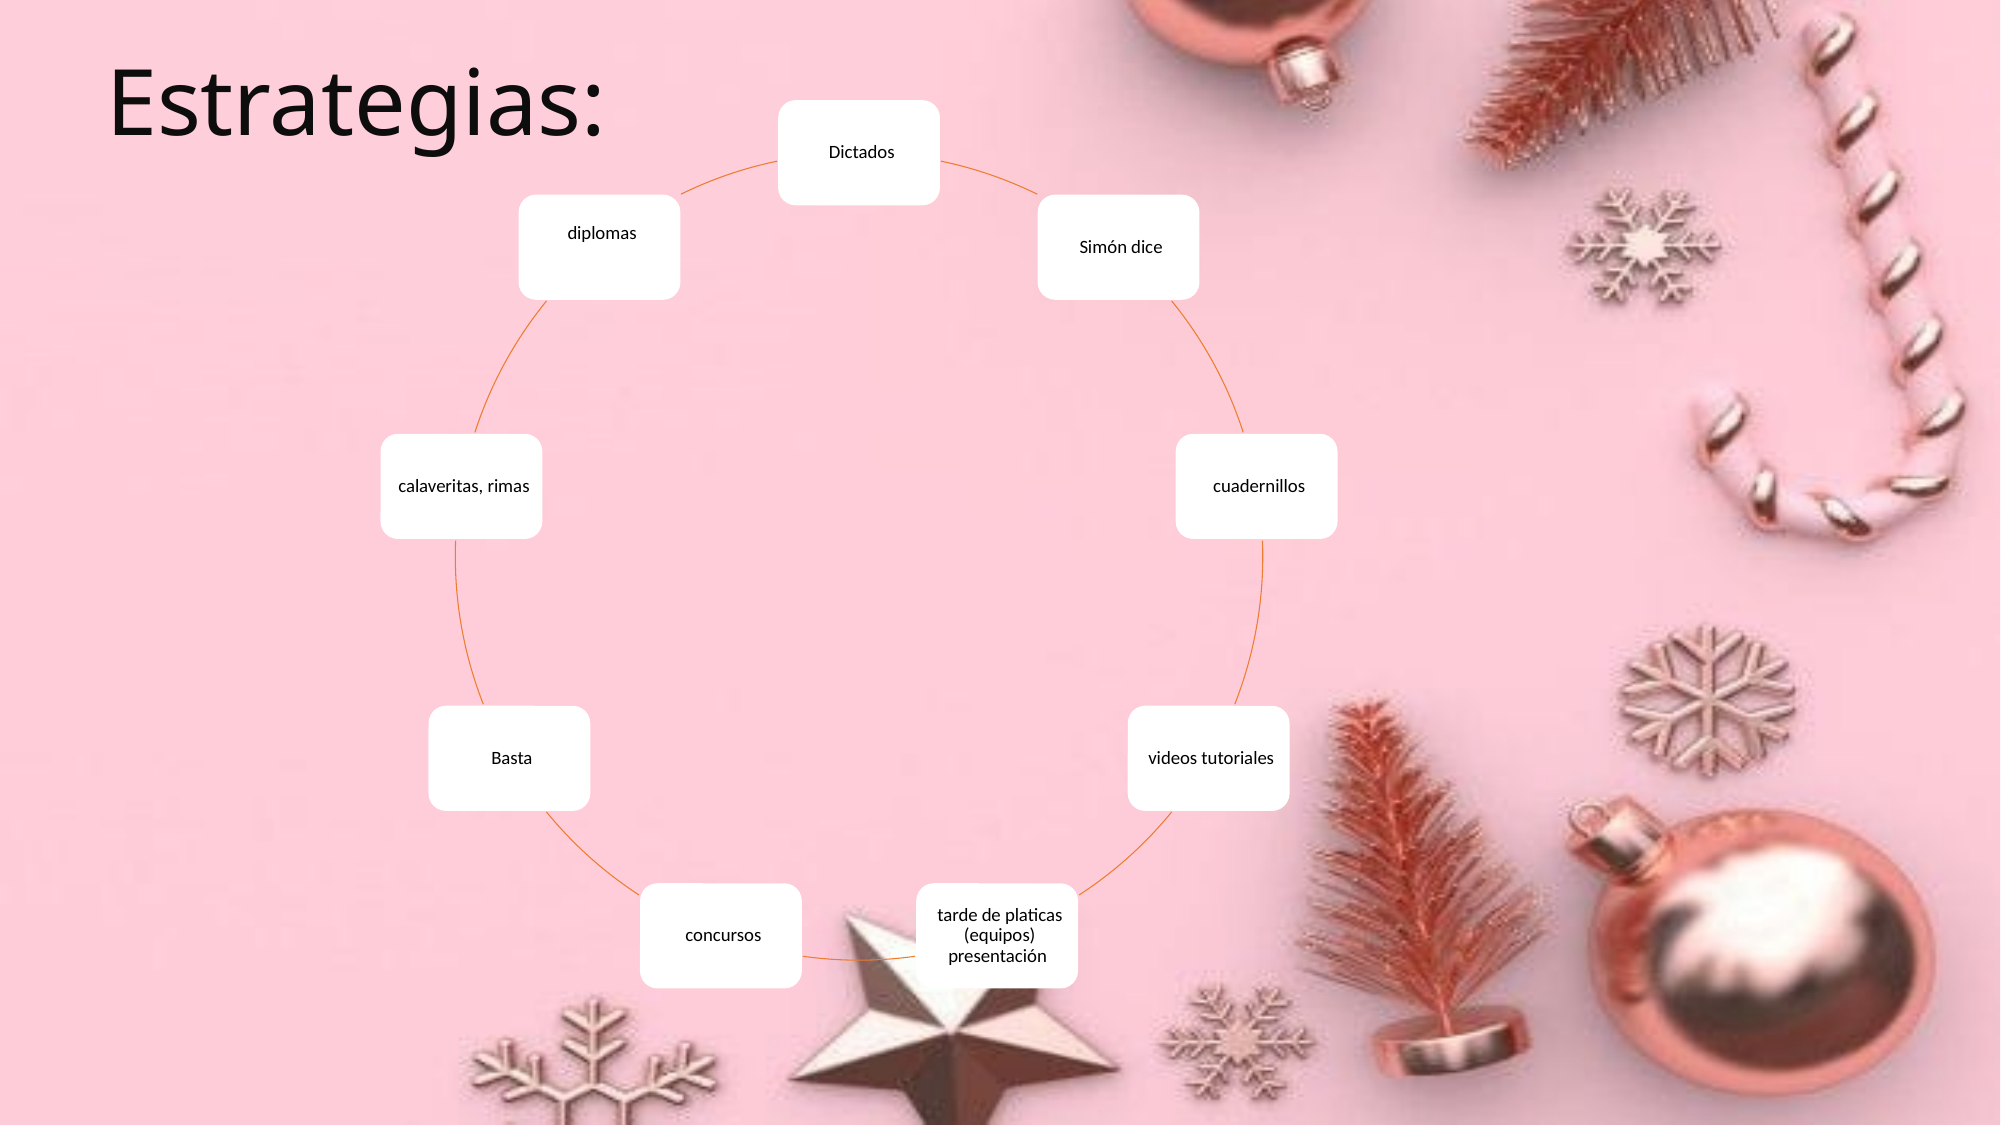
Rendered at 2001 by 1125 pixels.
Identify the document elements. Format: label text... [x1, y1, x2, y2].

picture [0, 0, 2001, 1125]
text_box Estrategias: [0, 36, 831, 163]
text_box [192, 99, 1526, 989]
